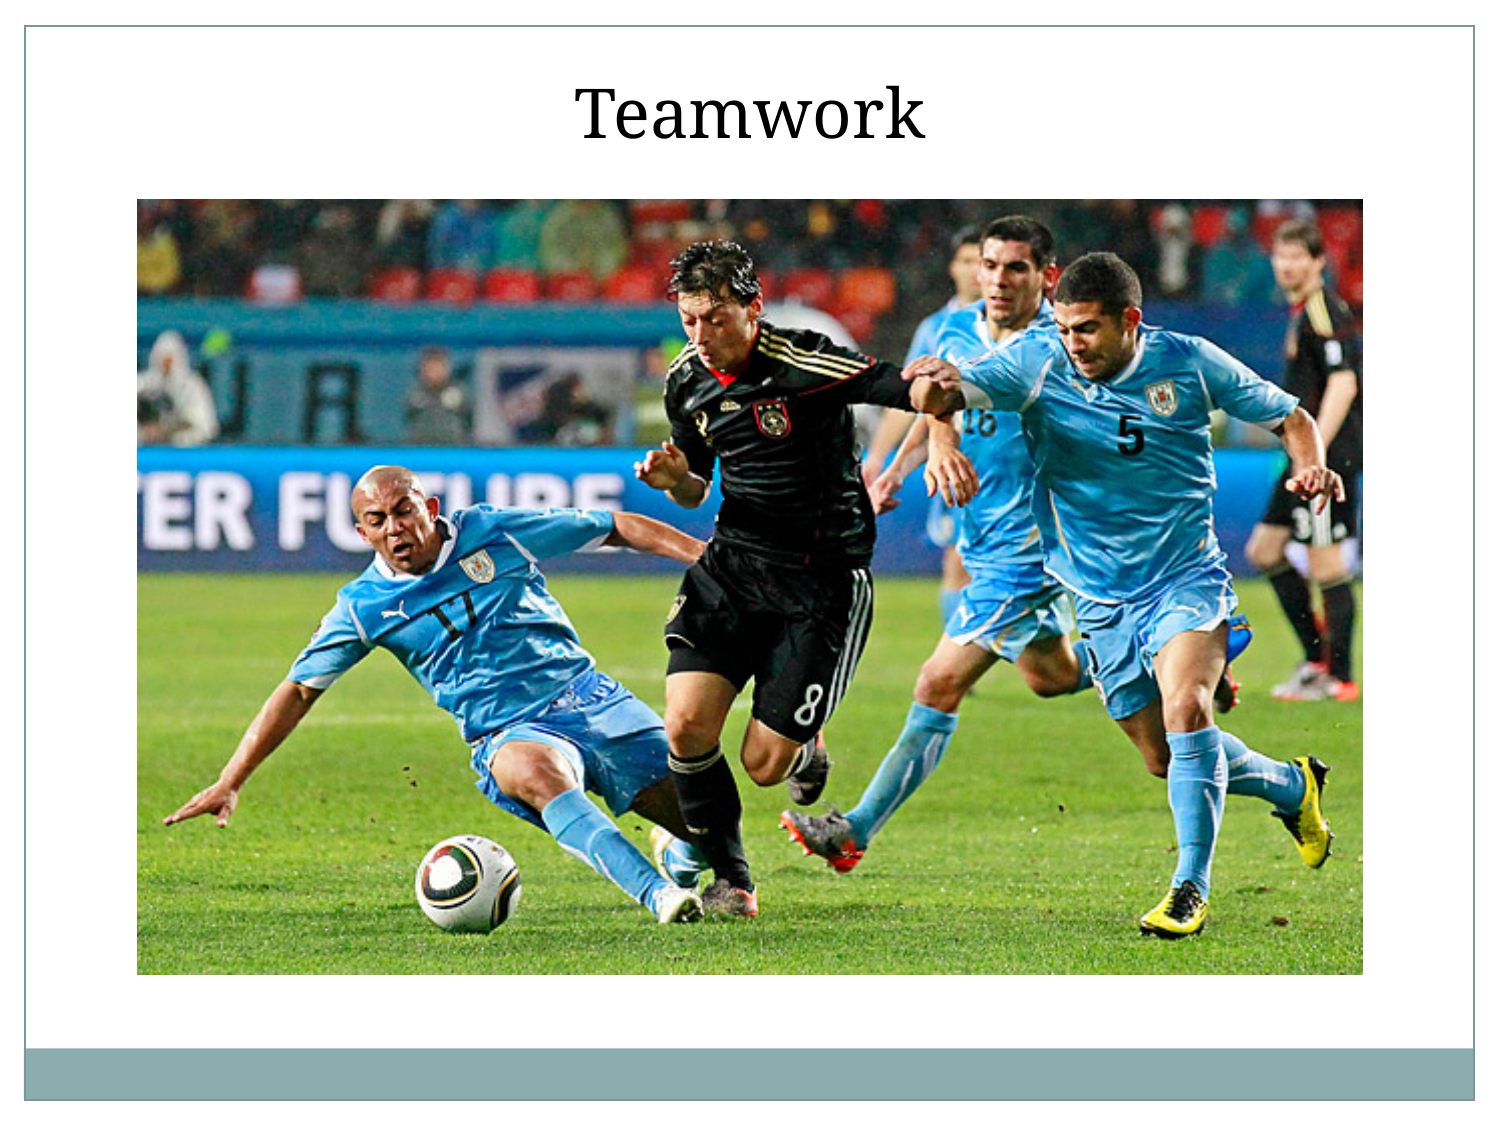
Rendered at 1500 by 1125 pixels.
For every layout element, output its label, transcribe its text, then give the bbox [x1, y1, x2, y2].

picture [505, 469, 514, 474]
picture [137, 199, 1363, 976]
text_box Teamwork [137, 62, 1363, 160]
